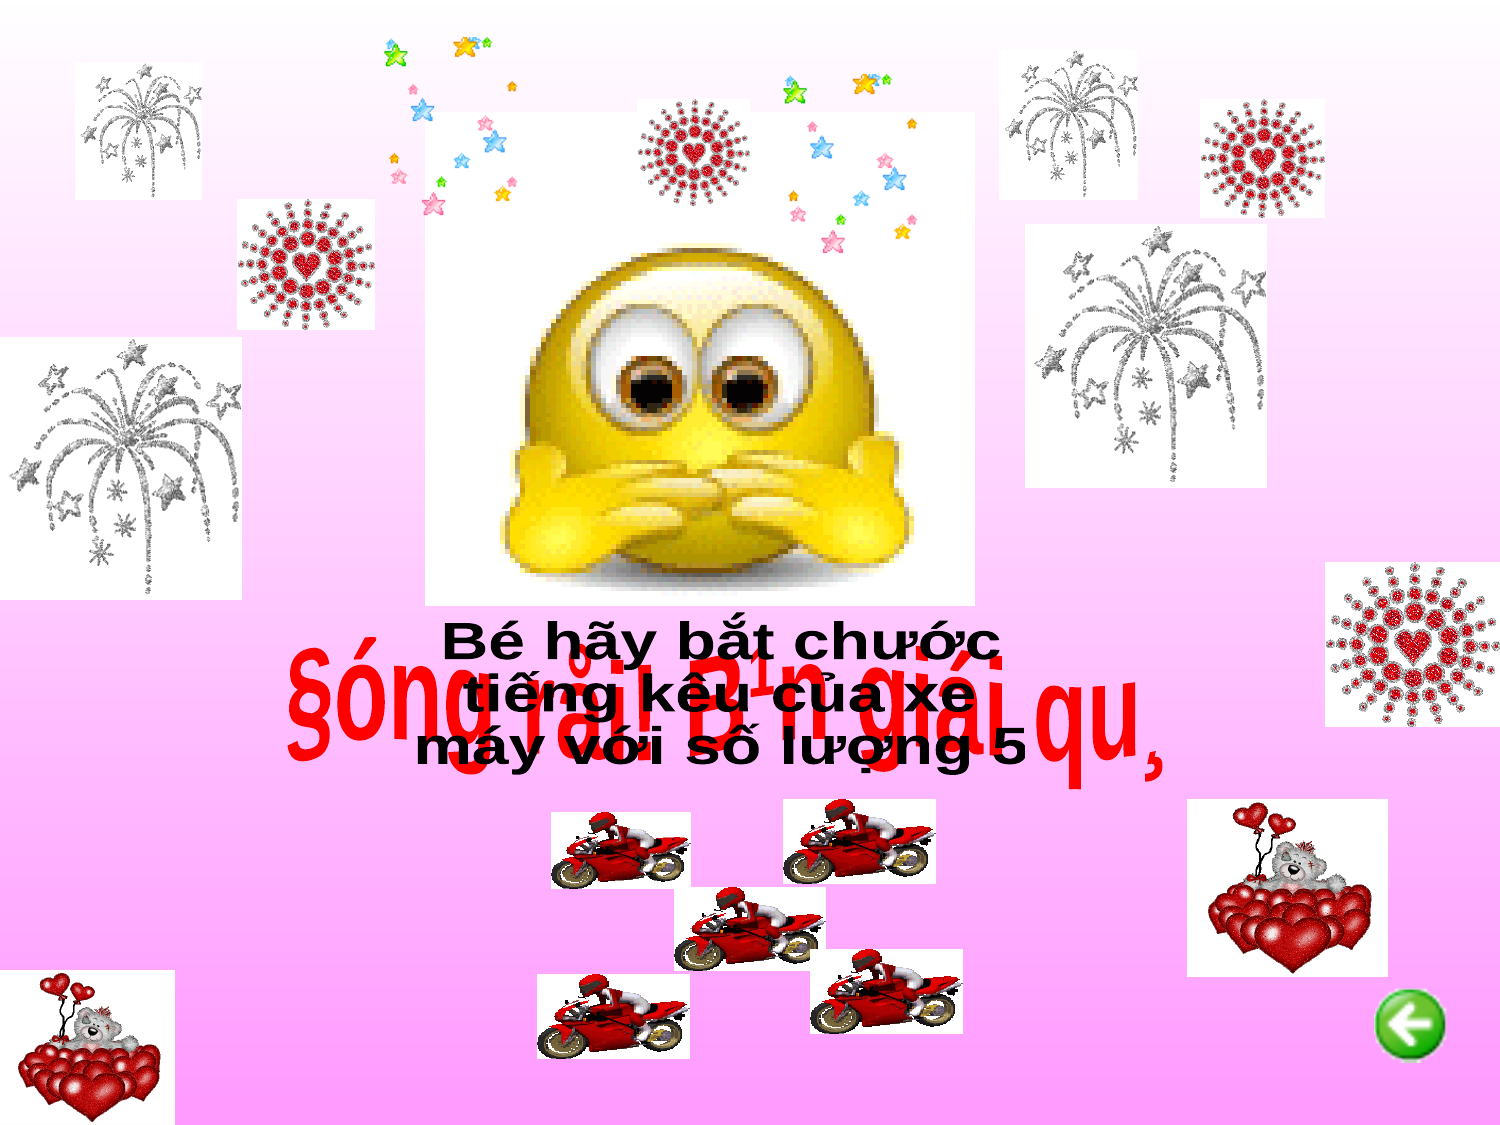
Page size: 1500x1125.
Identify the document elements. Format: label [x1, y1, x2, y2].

picture [0, 970, 175, 1125]
picture [0, 337, 242, 600]
title [999, 49, 1138, 200]
picture [774, 74, 932, 263]
text_box [537, 799, 963, 1059]
picture [74, 62, 202, 200]
picture [1024, 224, 1267, 488]
picture [237, 37, 532, 330]
picture [1199, 99, 1325, 218]
picture [1187, 799, 1388, 977]
picture [637, 99, 750, 206]
list [424, 112, 975, 606]
picture [1324, 562, 1500, 728]
picture [1374, 987, 1450, 1063]
